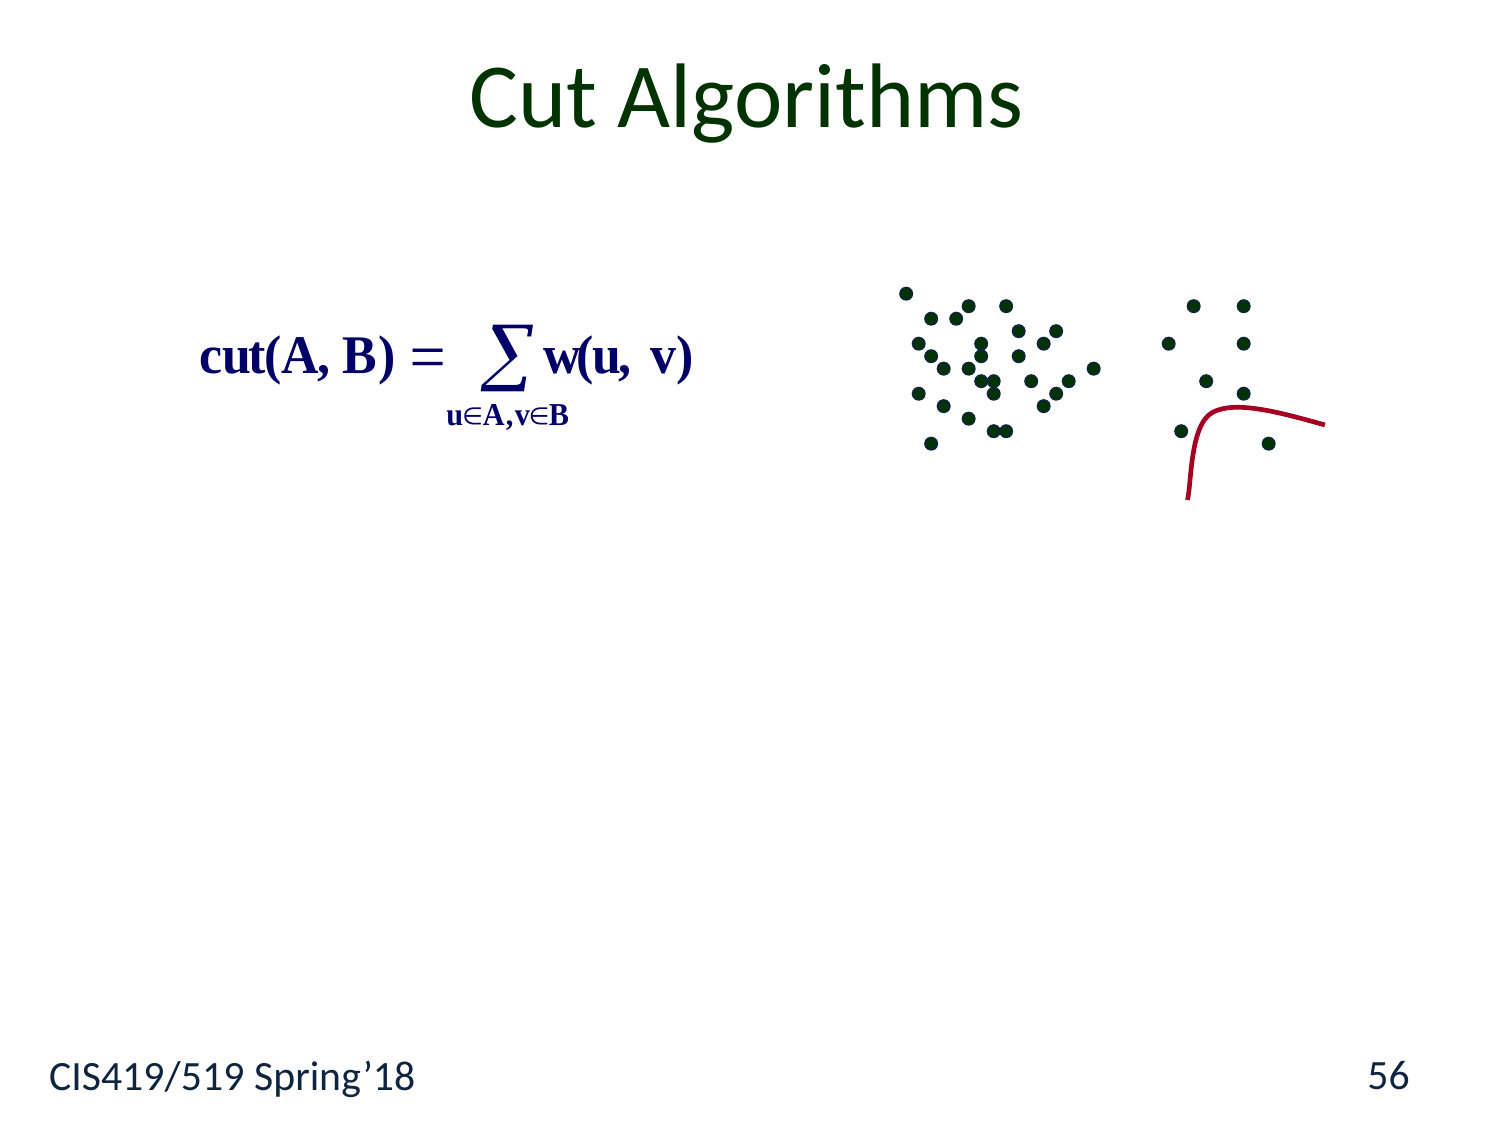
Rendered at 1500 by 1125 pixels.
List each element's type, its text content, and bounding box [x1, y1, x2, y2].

text_box [962, 362, 975, 375]
text_box [1037, 337, 1050, 350]
text_box [1037, 399, 1050, 413]
text_box [1187, 407, 1325, 500]
text_box [1024, 374, 1038, 388]
text_box [1174, 424, 1188, 438]
text_box [1237, 299, 1250, 313]
text_box [1237, 387, 1250, 400]
text_box [1087, 362, 1100, 375]
text_box [937, 399, 950, 413]
slide_number 56 [1074, 1042, 1425, 1103]
text_box [962, 299, 975, 313]
text_box [962, 412, 975, 425]
text_box [924, 312, 938, 325]
text_box [1187, 299, 1200, 313]
text_box [1000, 424, 1013, 438]
text_box [949, 312, 963, 325]
text_box [974, 337, 988, 350]
text_box [1049, 387, 1063, 400]
text_box [974, 349, 988, 363]
text_box [974, 374, 988, 388]
text_box [1162, 337, 1175, 350]
text_box [924, 349, 938, 363]
text_box [1012, 349, 1025, 363]
text_box [937, 362, 950, 375]
text_box [1012, 324, 1025, 338]
text_box [1237, 337, 1250, 350]
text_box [192, 314, 701, 439]
text_box [1049, 324, 1063, 338]
text_box [1062, 374, 1075, 388]
text_box [999, 299, 1013, 313]
text_box [924, 437, 938, 450]
text_box Cut Algorithms [454, 28, 1040, 153]
text_box [1199, 374, 1213, 387]
text_box [899, 287, 913, 300]
text_box [987, 424, 1000, 438]
text_box [987, 387, 1000, 400]
text_box [987, 374, 1000, 387]
text_box [912, 387, 925, 400]
text_box [912, 337, 925, 350]
